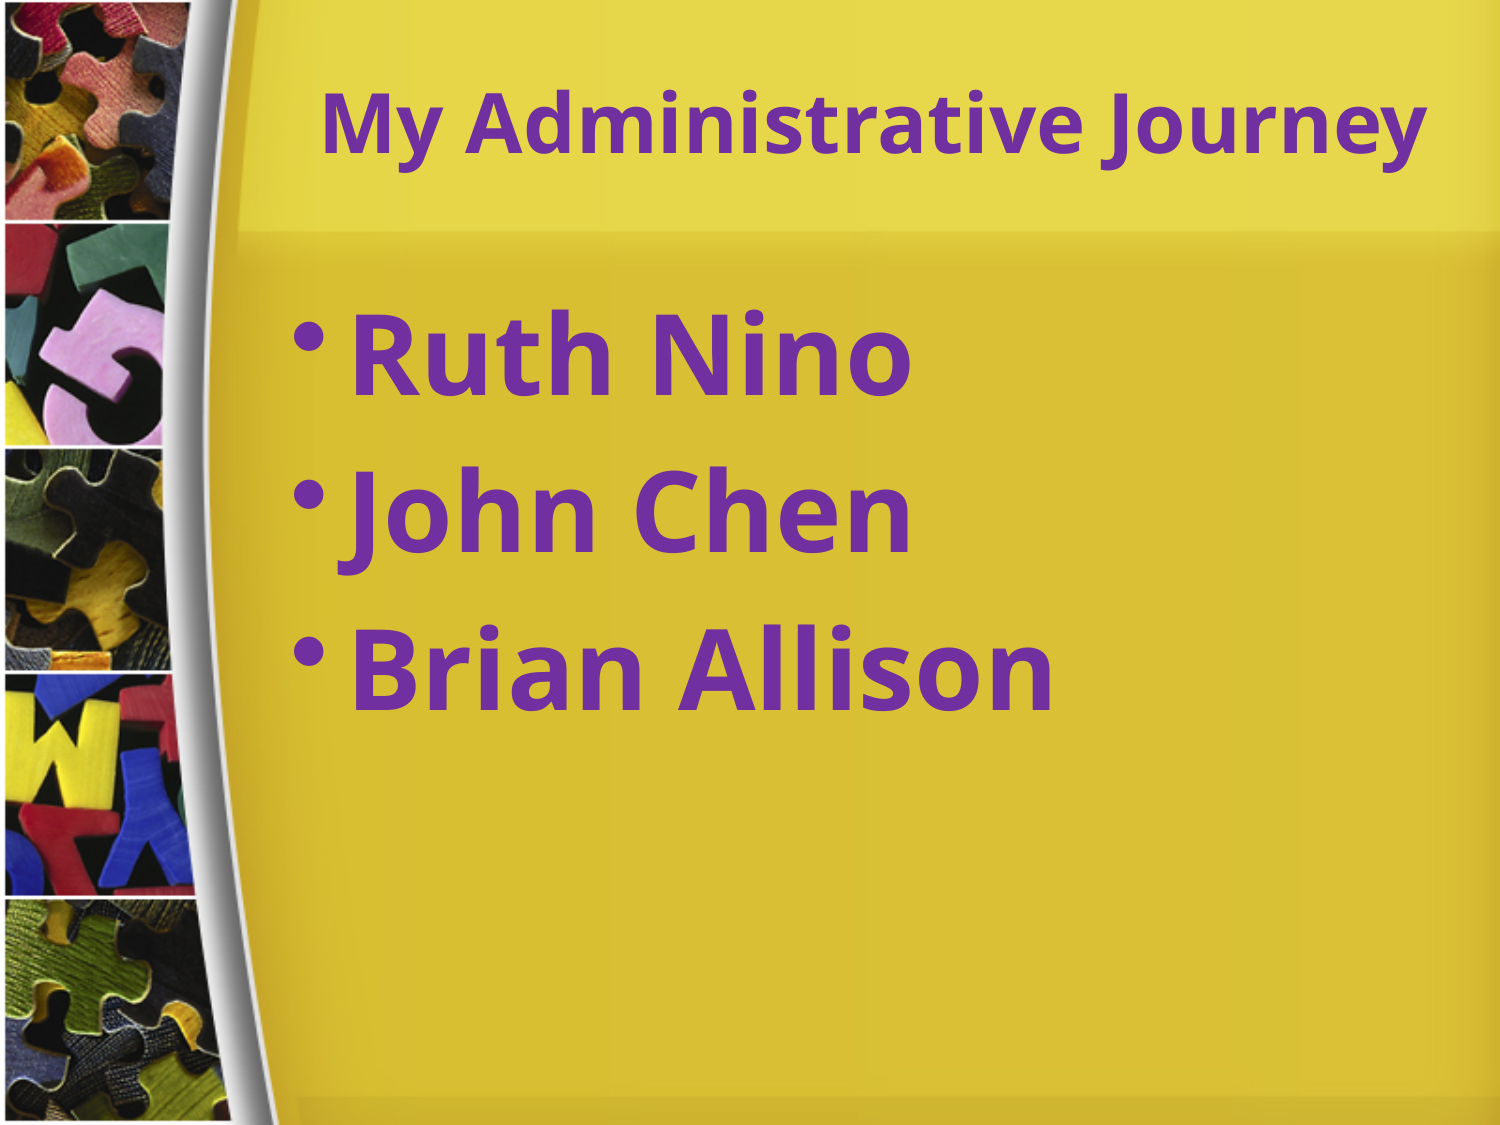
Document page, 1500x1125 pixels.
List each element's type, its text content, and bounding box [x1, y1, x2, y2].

list Ruth Nino John Chen Brian Allison [275, 275, 1475, 988]
title My Administrative Journey [275, 32, 1473, 208]
picture [0, 0, 1500, 1125]
